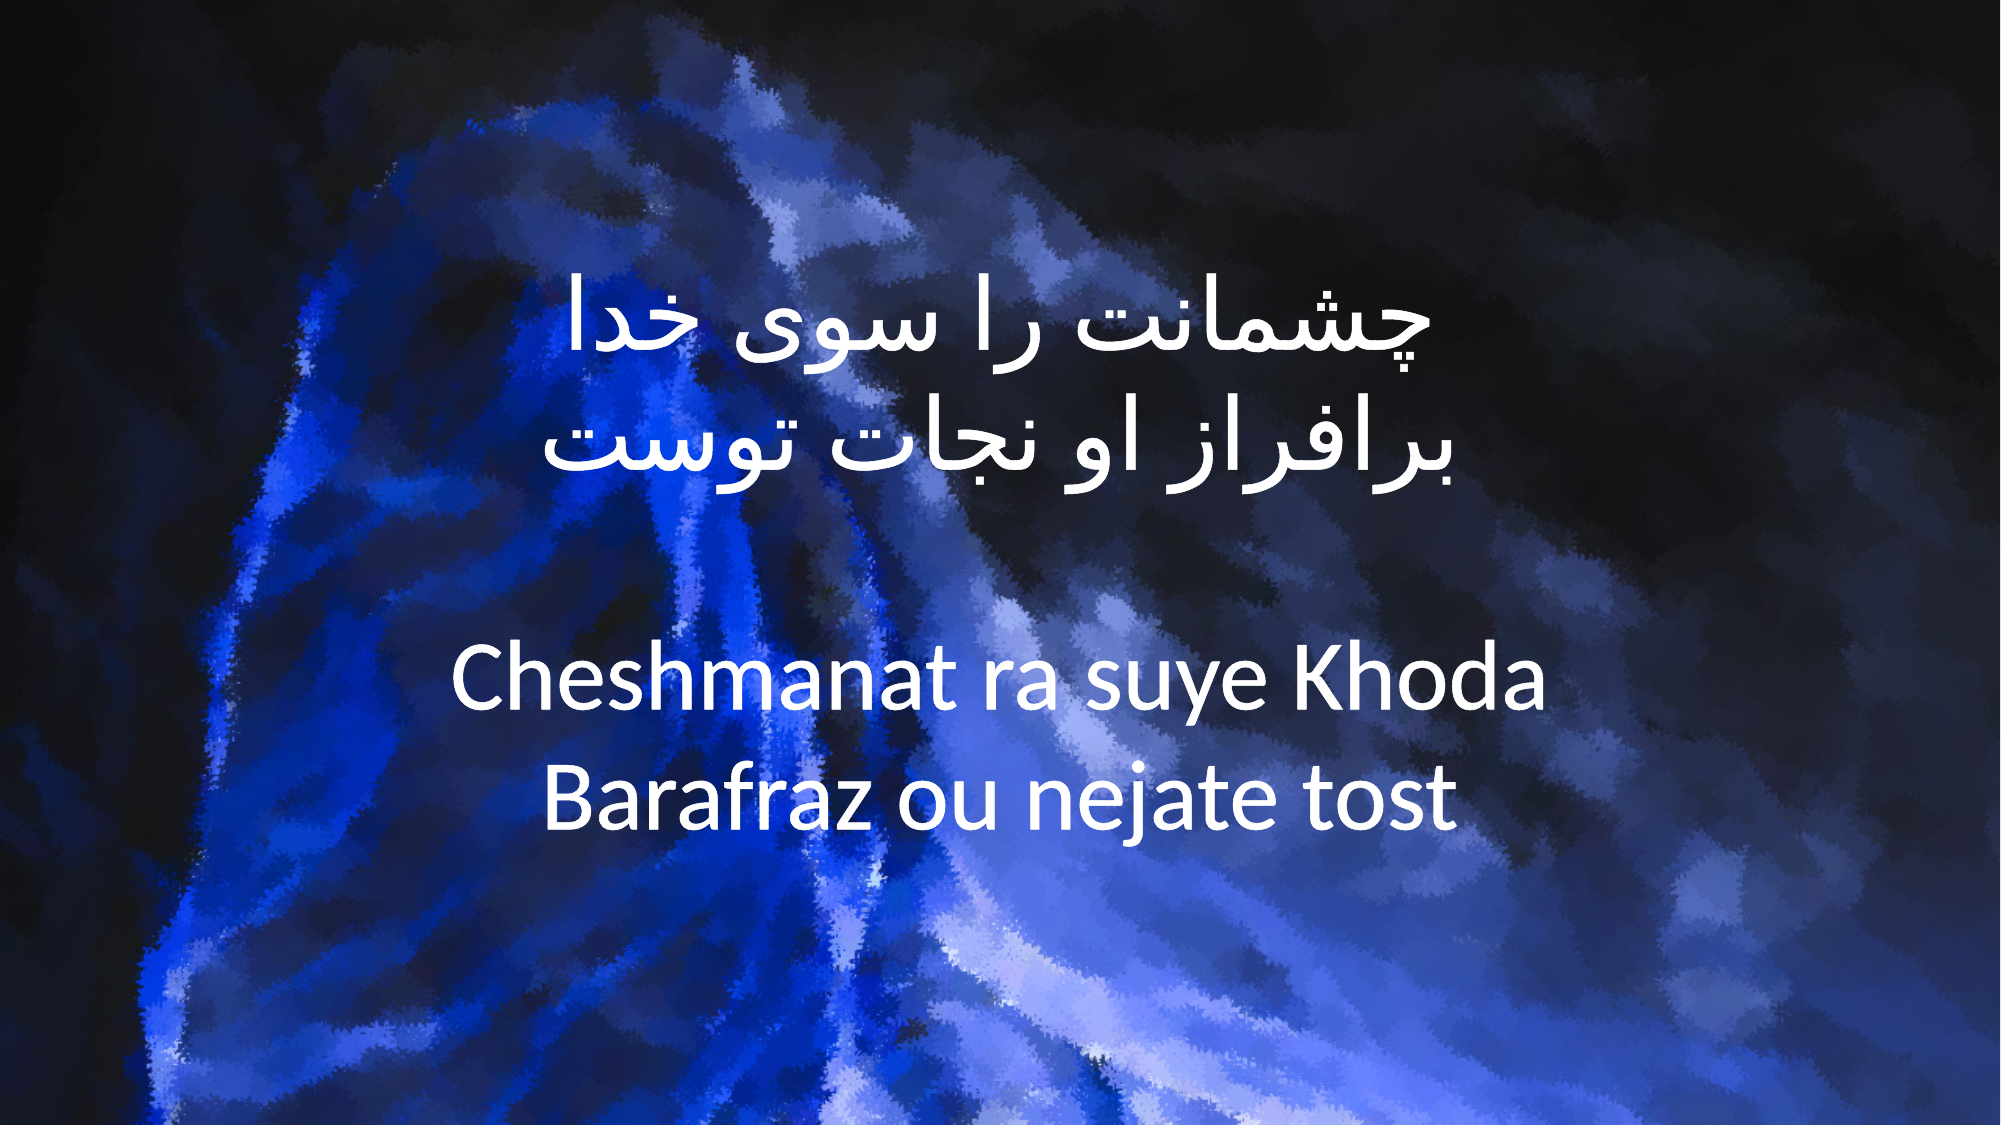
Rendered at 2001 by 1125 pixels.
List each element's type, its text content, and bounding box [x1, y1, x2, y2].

picture [0, 0, 2001, 1125]
text_box چشمانت را سوی خدا برافراز او نجات توست Cheshmanat ra suye Khoda Barafraz ou nejate tost [6, 182, 1994, 857]
